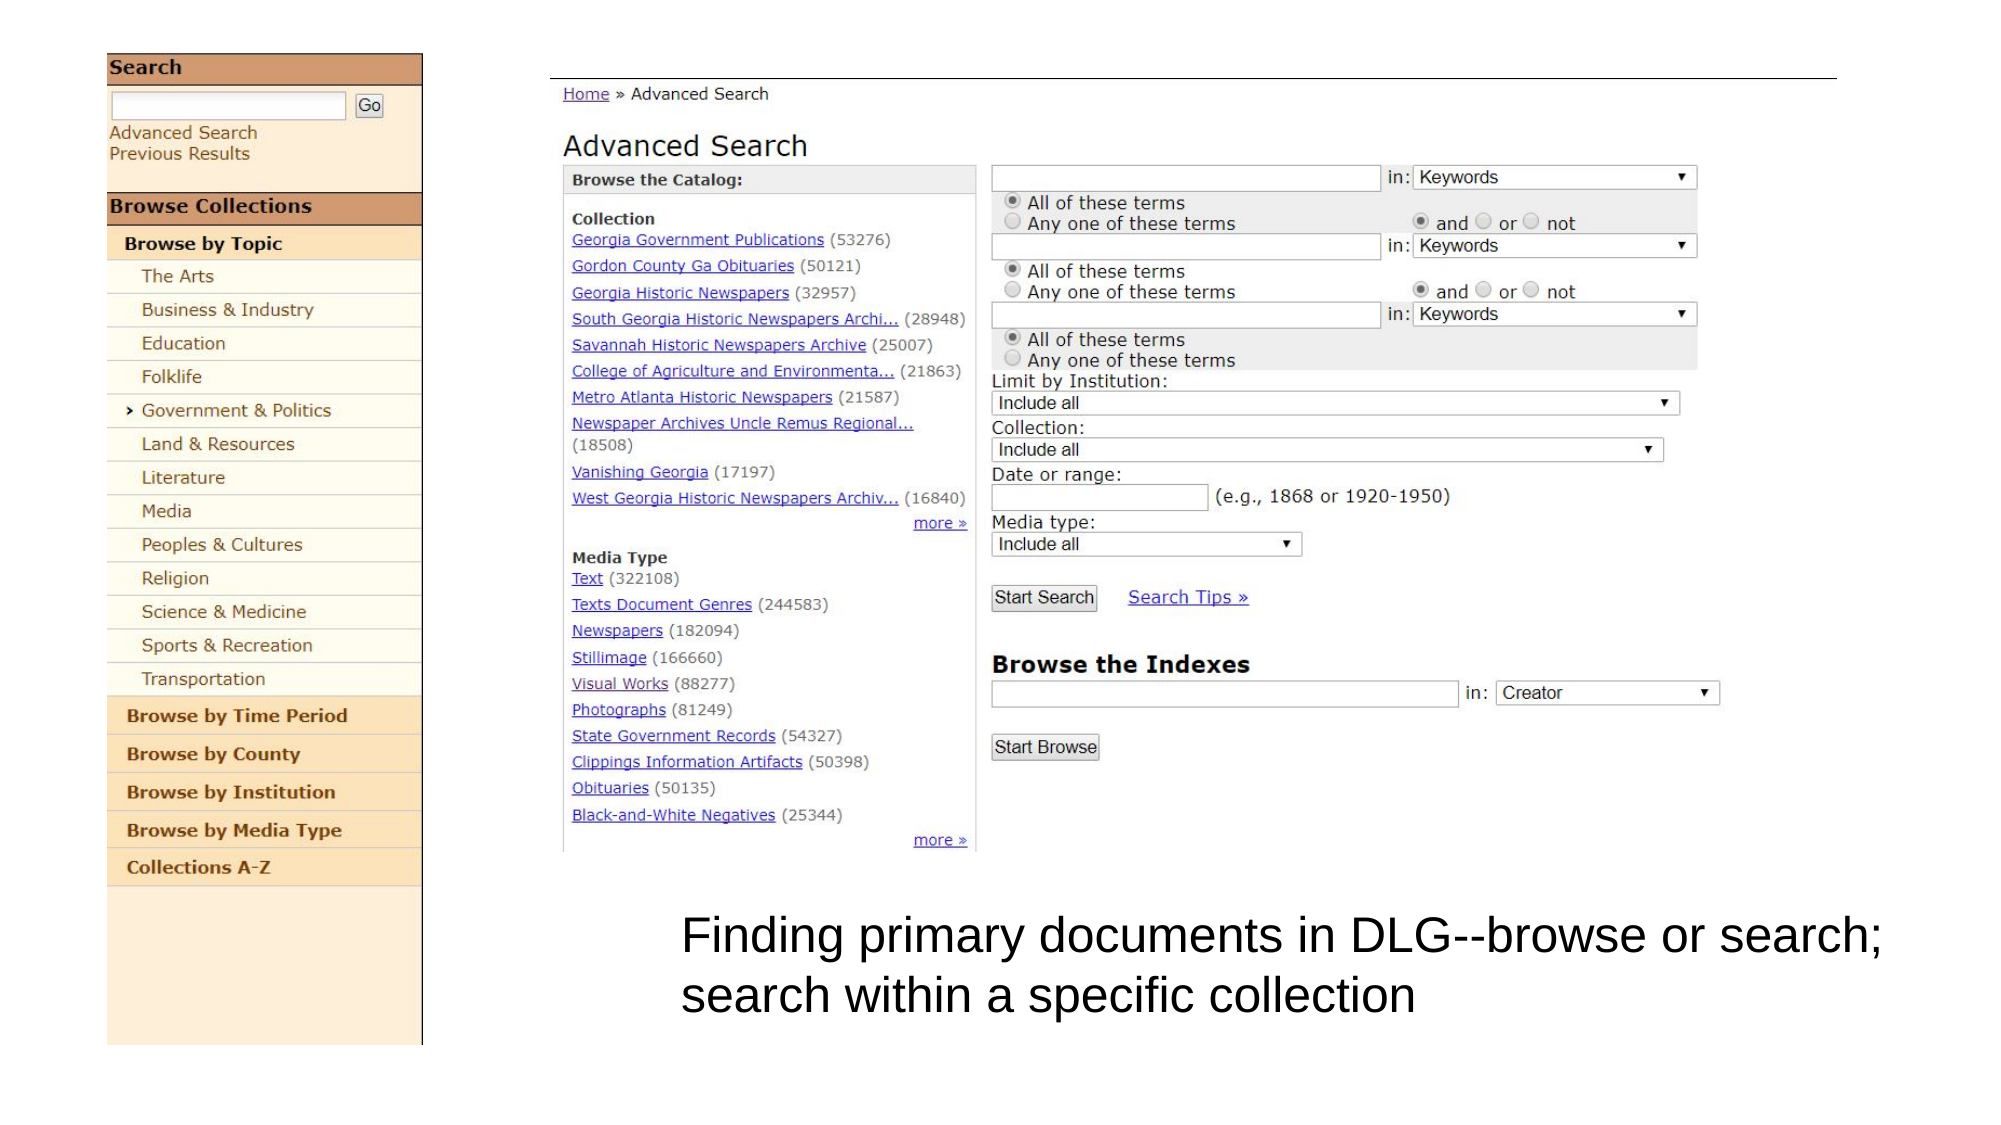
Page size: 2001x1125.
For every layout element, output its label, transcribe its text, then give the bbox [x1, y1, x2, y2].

picture [550, 78, 1837, 853]
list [107, 50, 423, 1045]
text_box Finding primary documents in DLG--browse or search; search within a specific collection [665, 894, 1961, 1032]
